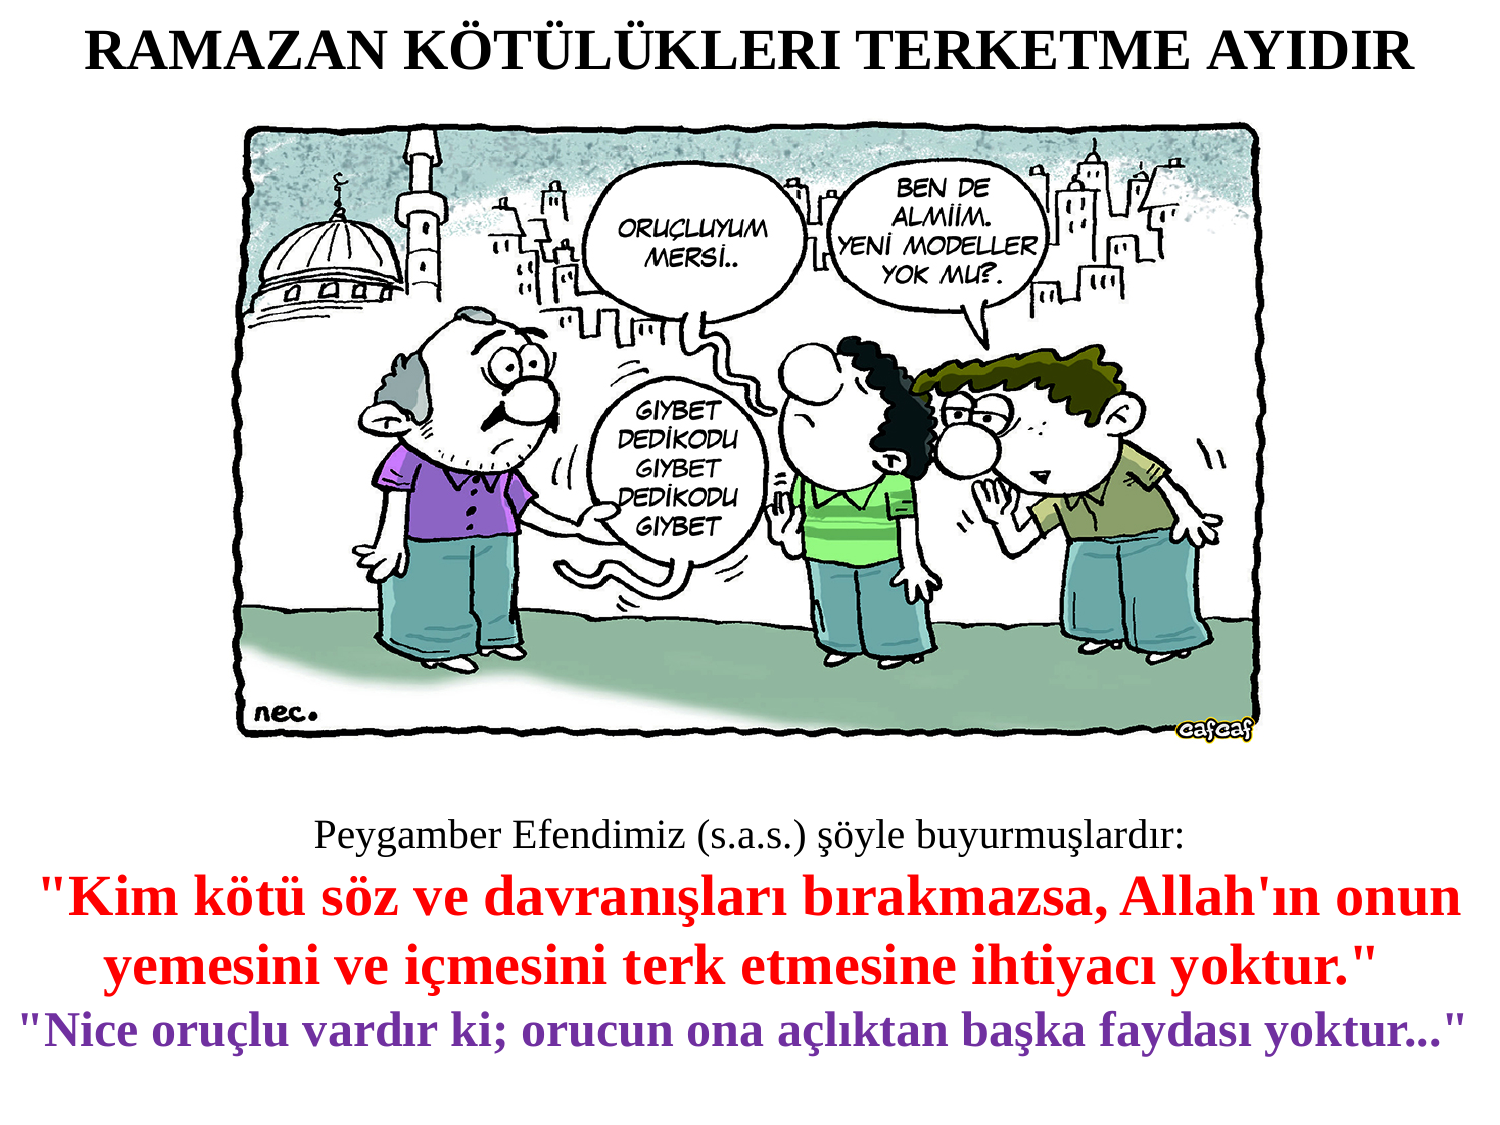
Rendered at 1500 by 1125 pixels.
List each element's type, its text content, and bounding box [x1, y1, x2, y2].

picture [227, 113, 1273, 746]
text_box RAMAZAN KÖTÜLÜKLERI TERKETME AYIDIR [0, 0, 1500, 95]
text_box Peygamber Efendimiz (s.a.s.) şöyle buyurmuşlardır: "Kim kötü söz ve davranışları bırakmazsa, Allah'ın onun yemesini ve içmesini terk etmesine ihtiyacı yoktur." "Nice oruçlu vardır ki; orucun ona açlıktan başka faydası yoktur..." [0, 743, 1500, 1120]
